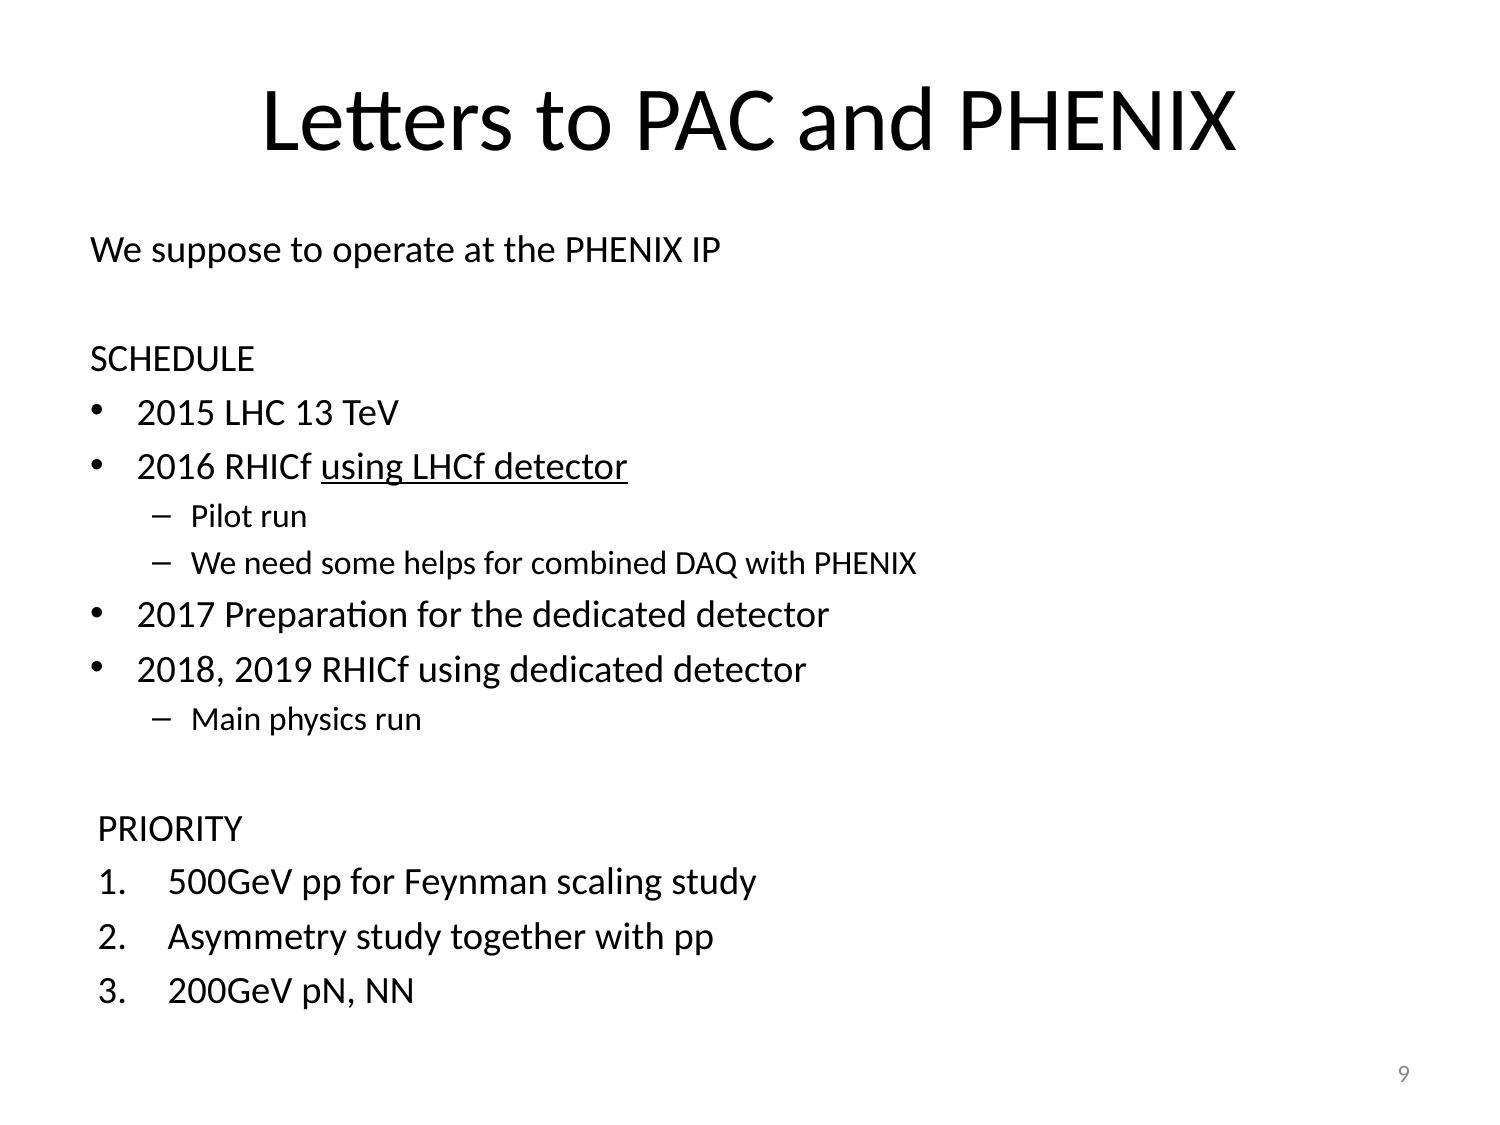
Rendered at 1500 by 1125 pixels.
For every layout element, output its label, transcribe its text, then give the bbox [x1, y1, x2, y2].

slide_number 9 [1074, 1042, 1425, 1103]
title Letters to PAC and PHENIX [75, 20, 1425, 208]
list We suppose to operate at the PHENIX IP SCHEDULE 2015 LHC 13 TeV 2016 RHICf using LHCf detector Pilot run We need some helps for combined DAQ with PHENIX 2017 Preparation for the dedicated detector 2018, 2019 RHICf using dedicated detector Main physics run PRIORITY 500GeV pp for Feynman scaling study Asymmetry study together with pp 200GeV pN, NN [75, 216, 1425, 1029]
